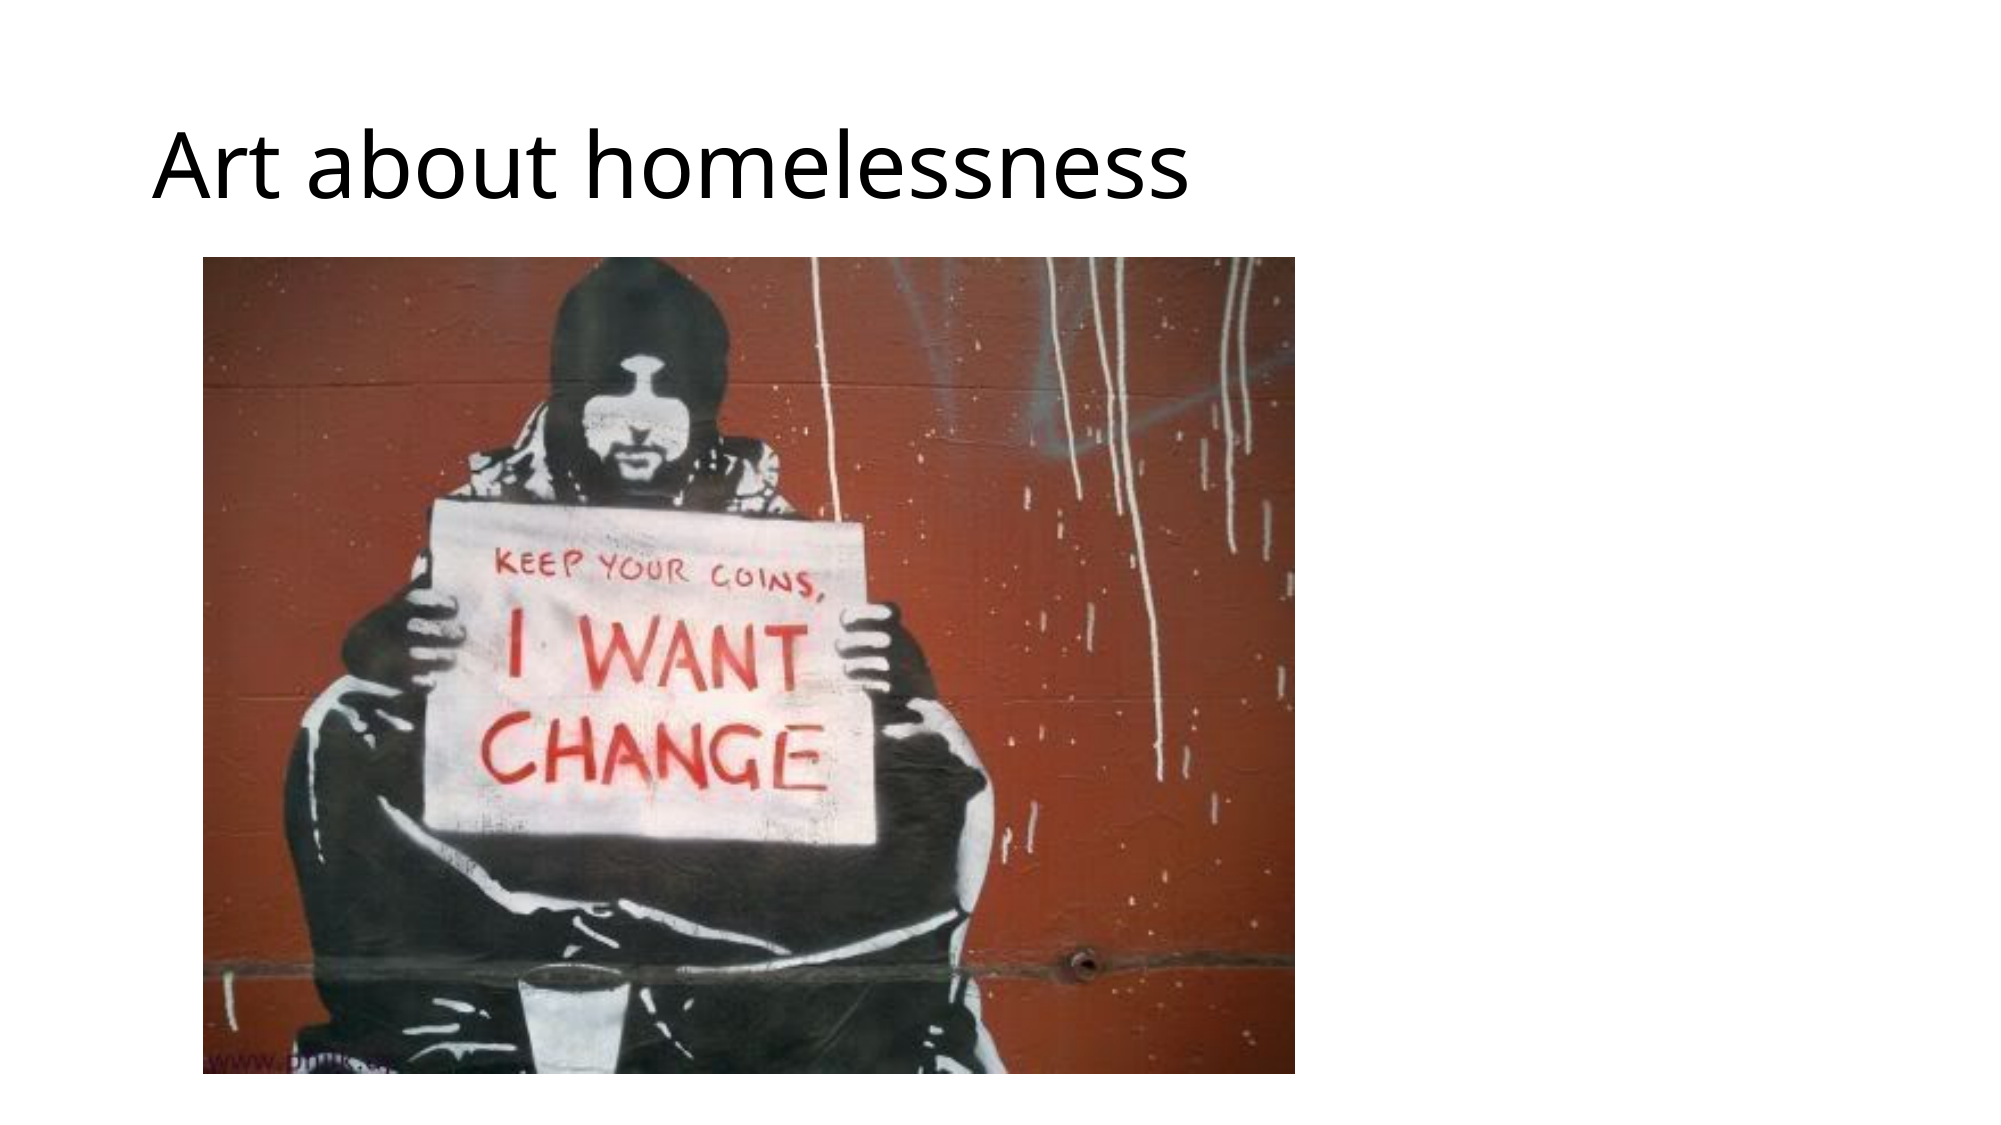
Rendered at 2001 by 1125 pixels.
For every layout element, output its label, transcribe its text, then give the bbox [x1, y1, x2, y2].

title Art about homelessness [137, 59, 1863, 278]
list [203, 257, 1295, 1074]
